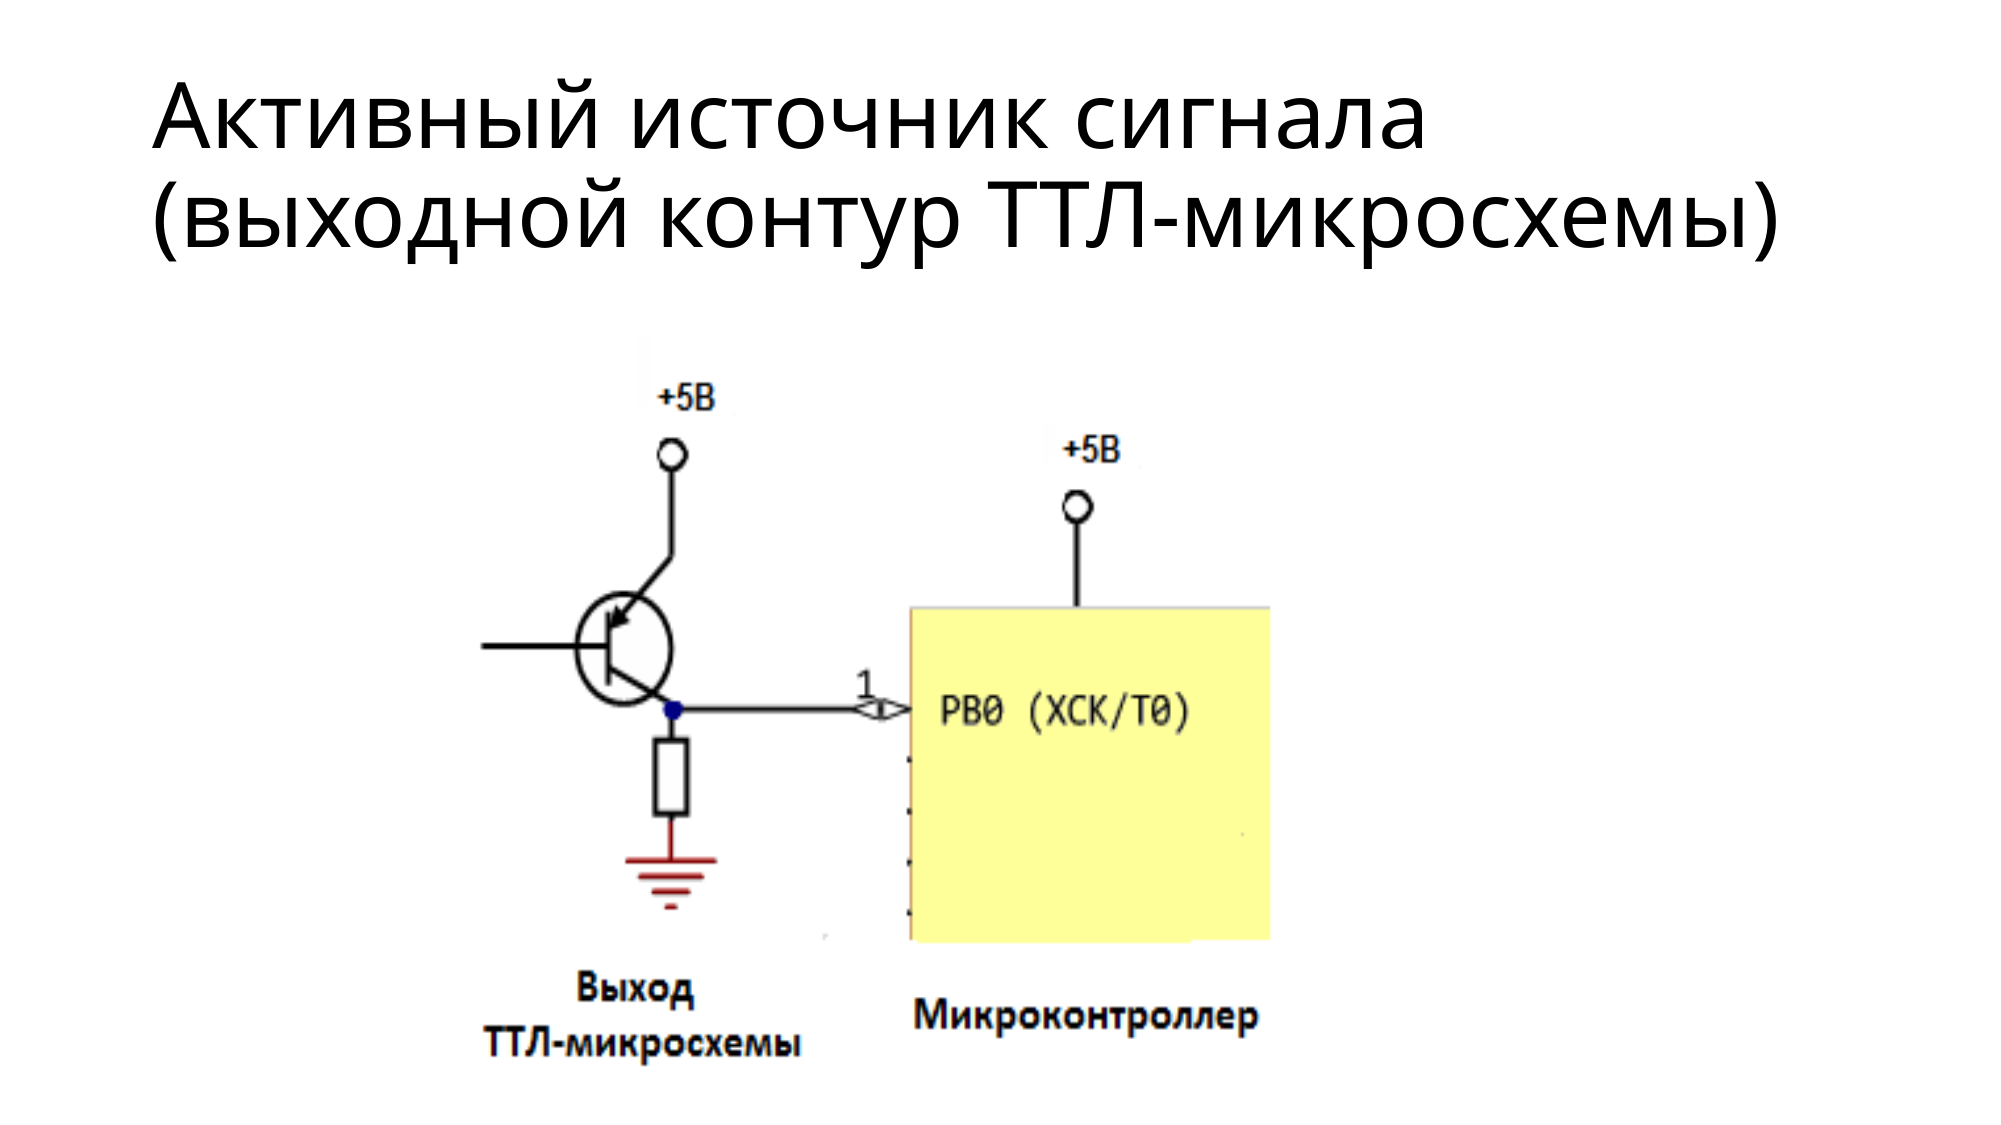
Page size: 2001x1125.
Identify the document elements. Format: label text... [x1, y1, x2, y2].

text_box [371, 289, 1392, 1094]
title Активный источник сигнала (выходной контур ТТЛ-микросхемы) [137, 59, 1863, 278]
text_box [388, 231, 2000, 240]
